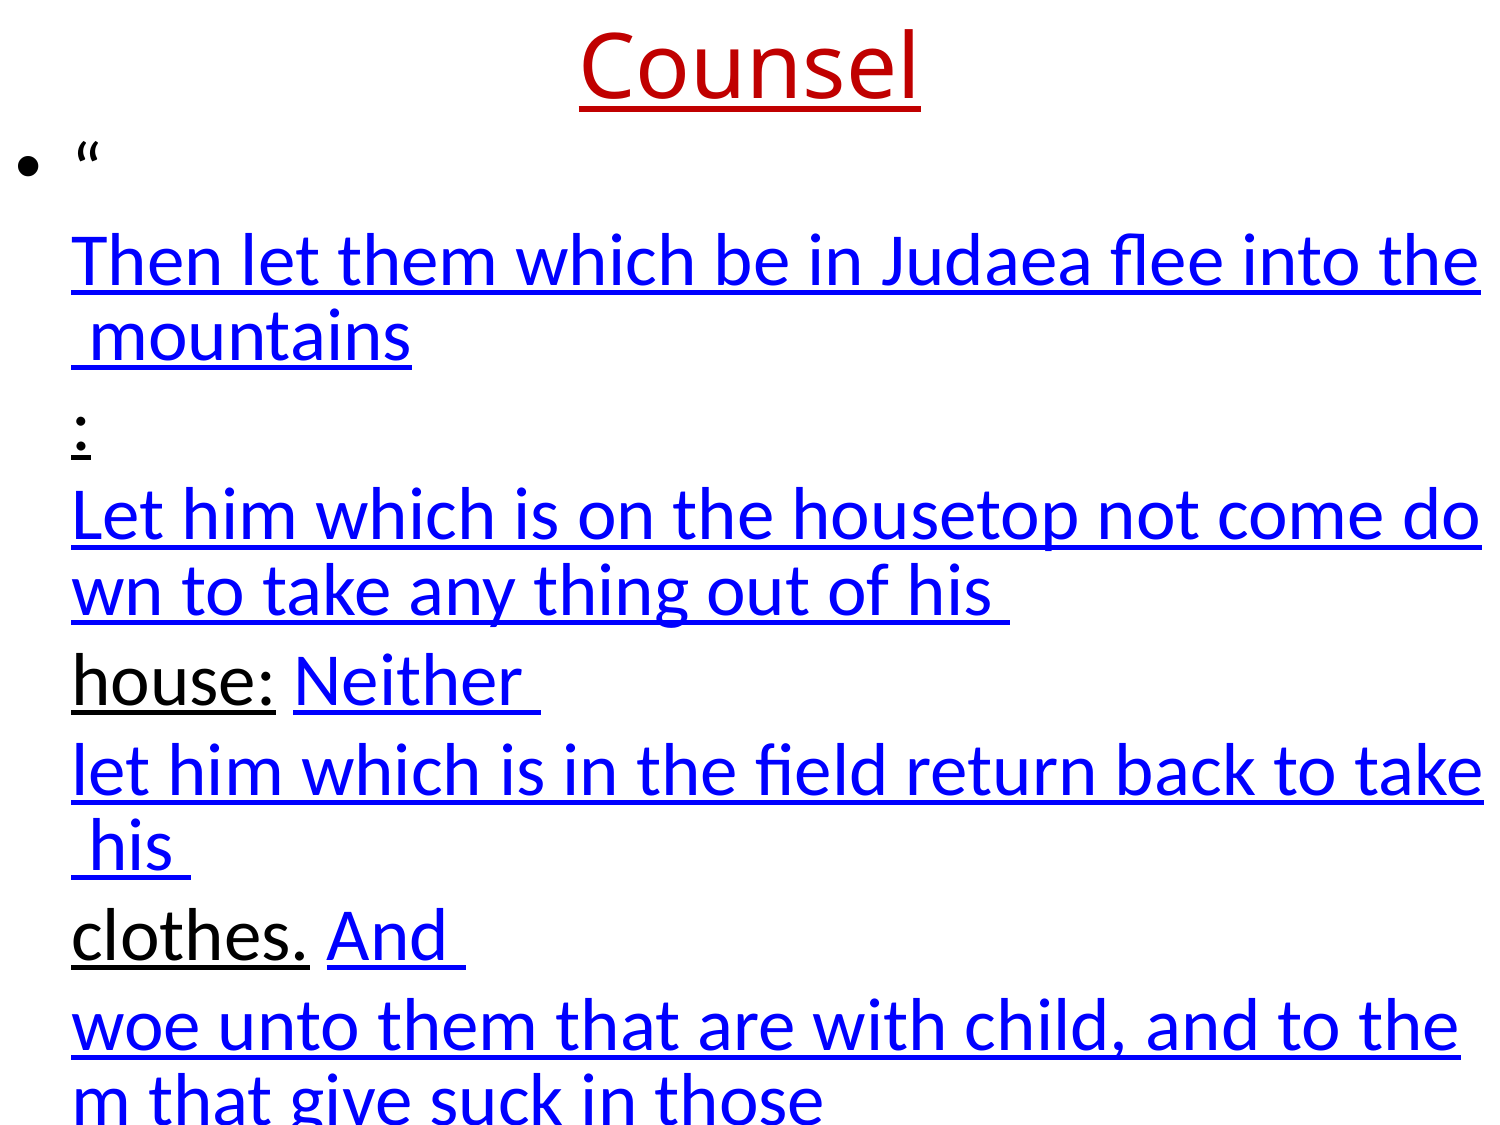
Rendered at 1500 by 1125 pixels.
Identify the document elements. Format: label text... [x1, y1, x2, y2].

list “Then let them which be in Judaea flee into the mountains: Let him which is on the housetop not come down to take any thing out of his house: Neither let him which is in the field return back to take his clothes. And woe unto them that are with child, and to them that give suck in those days! But pray ye that your flight be not in the winter, neither on the sabbath day:” Matthew 24:16-20 [0, 112, 1500, 1125]
title Counsel [75, 0, 1425, 112]
